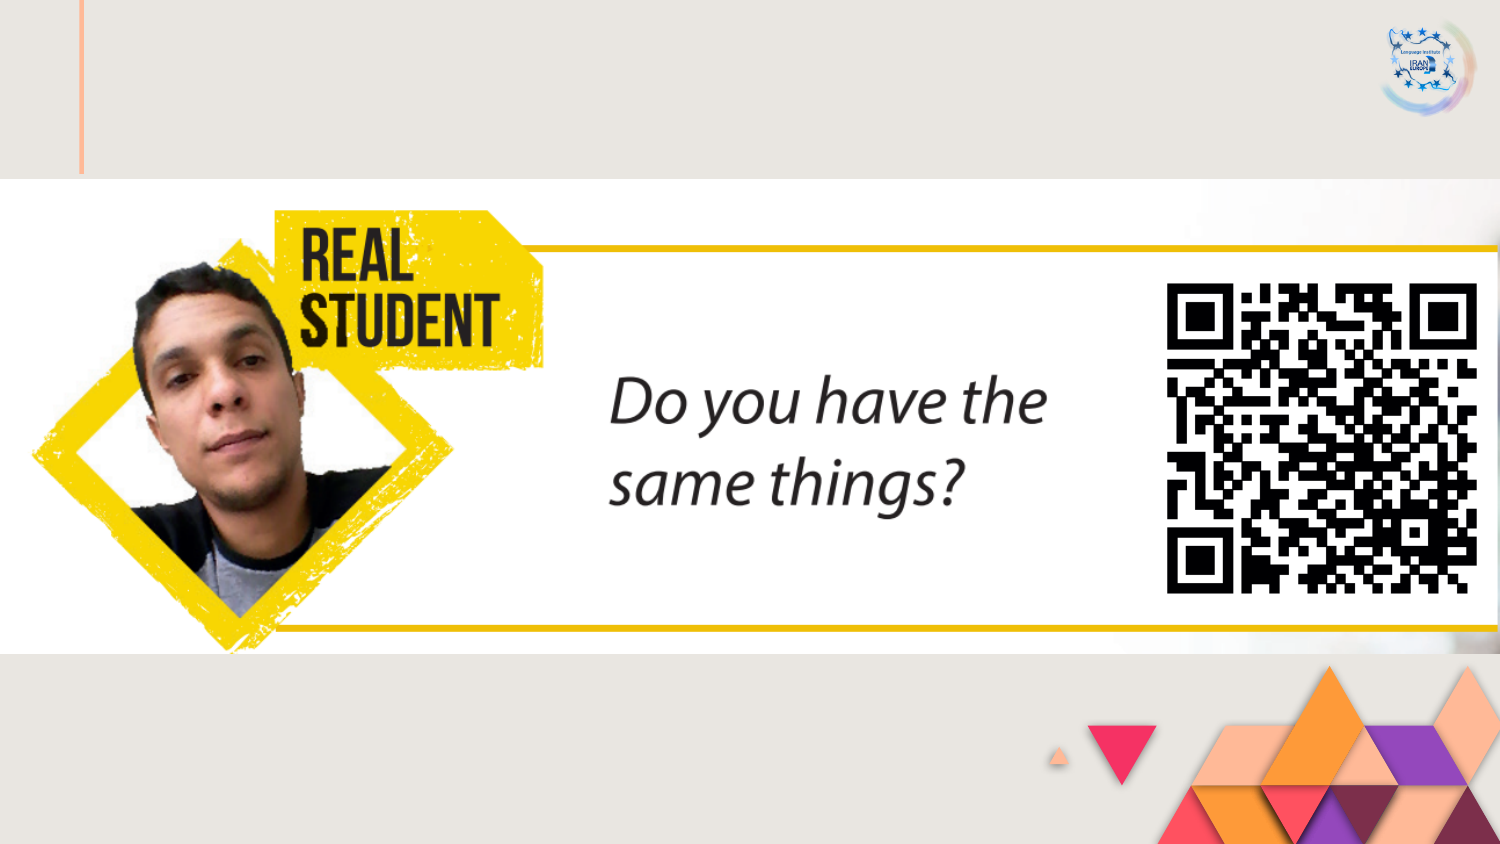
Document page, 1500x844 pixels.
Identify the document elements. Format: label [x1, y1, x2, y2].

picture [0, 179, 1500, 655]
picture [1375, 16, 1481, 119]
